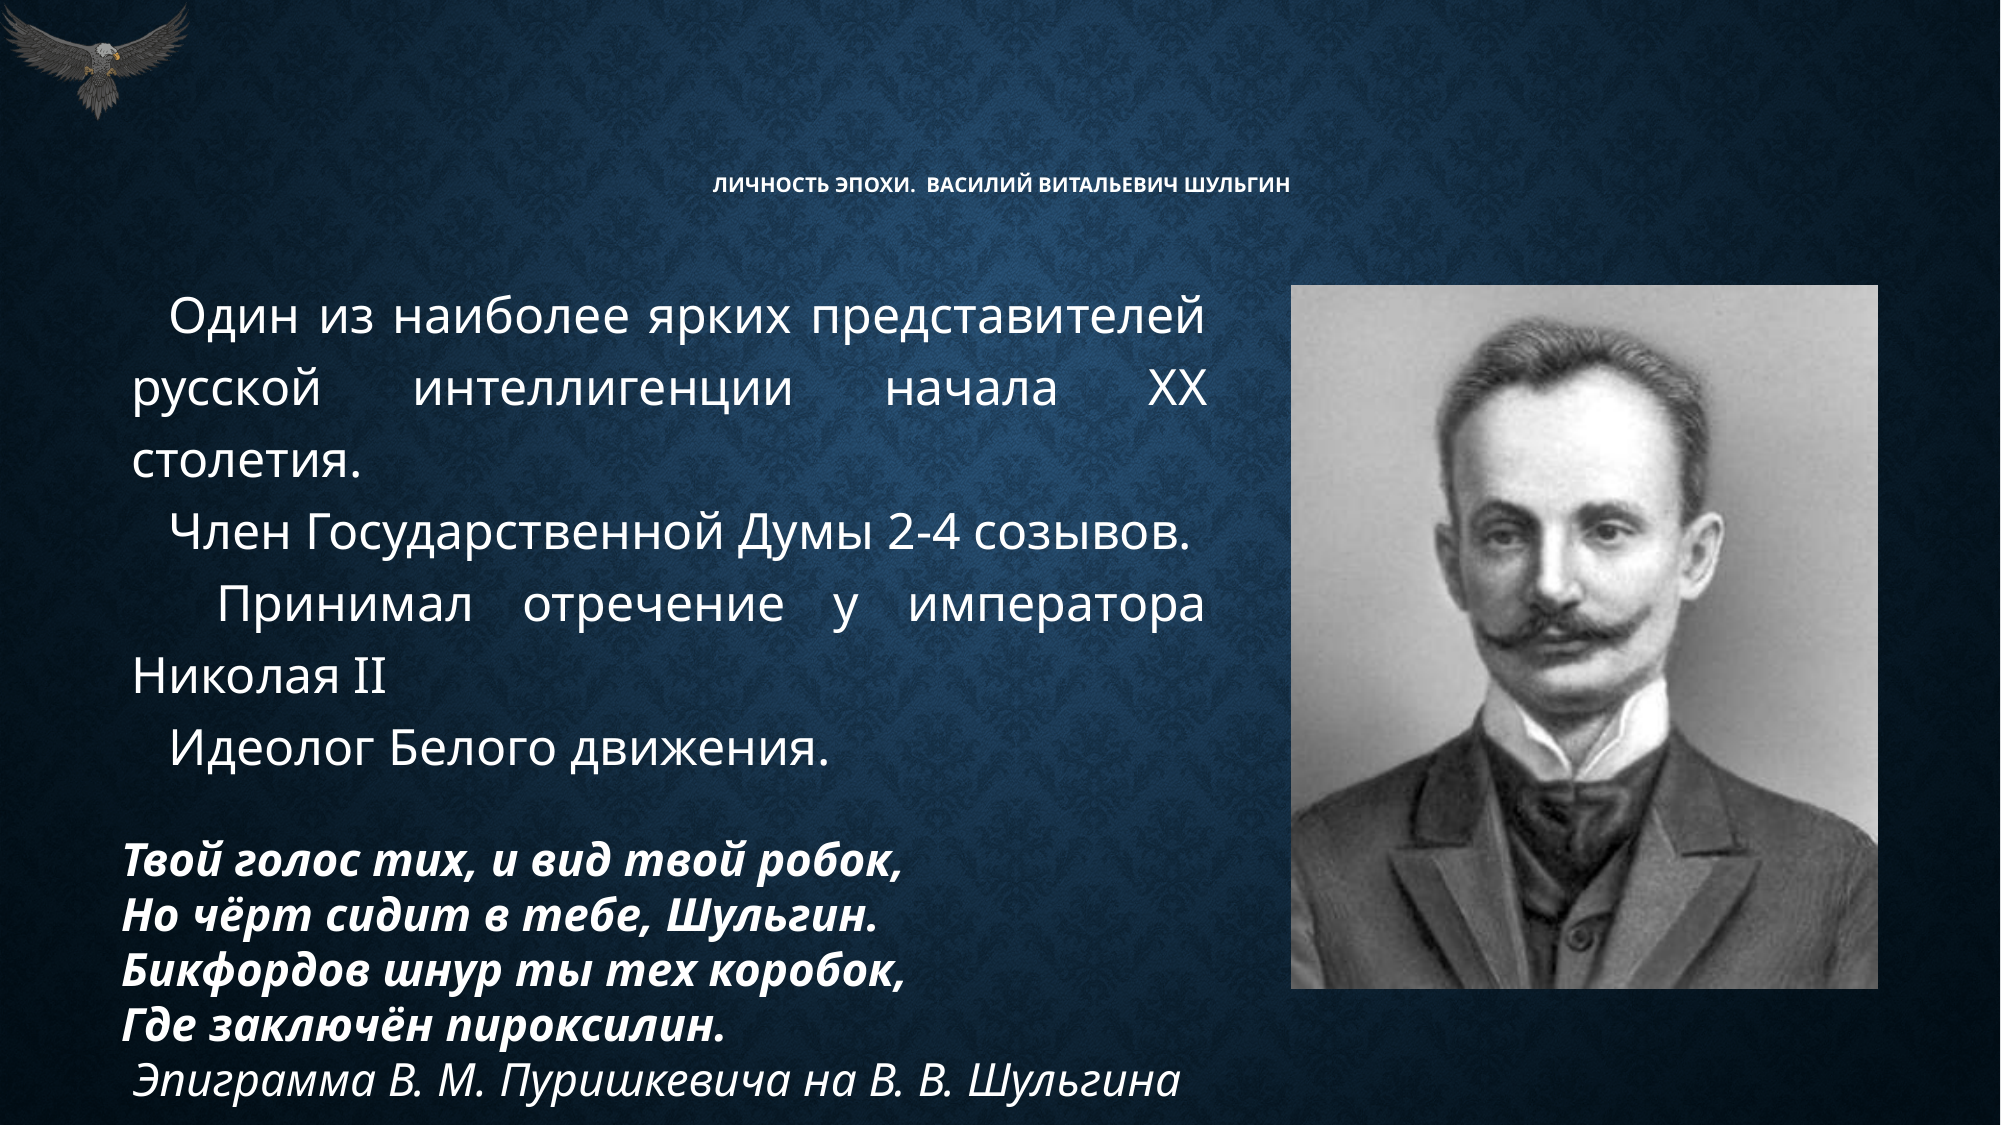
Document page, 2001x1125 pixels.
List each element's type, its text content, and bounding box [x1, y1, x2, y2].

list Один из наиболее ярких представителей русской интеллигенции начала XX столетия. Член Государственной Думы 2-4 созывов. Принимал отречение у императора Николая II Идеолог Белого движения. Твой голос тих, и вид твой робок, Но чёрт сидит в тебе, Шульгин. Бикфордов шнур ты тех коробок, Где заключён пироксилин. Эпиграмма В. М. Пуришкевича на В. В. Шульгина [78, 264, 1223, 1004]
picture [0, 1, 191, 121]
picture [1290, 285, 1879, 989]
title Личность эпохи. Василий Витальевич Шульгин [149, 99, 1849, 318]
